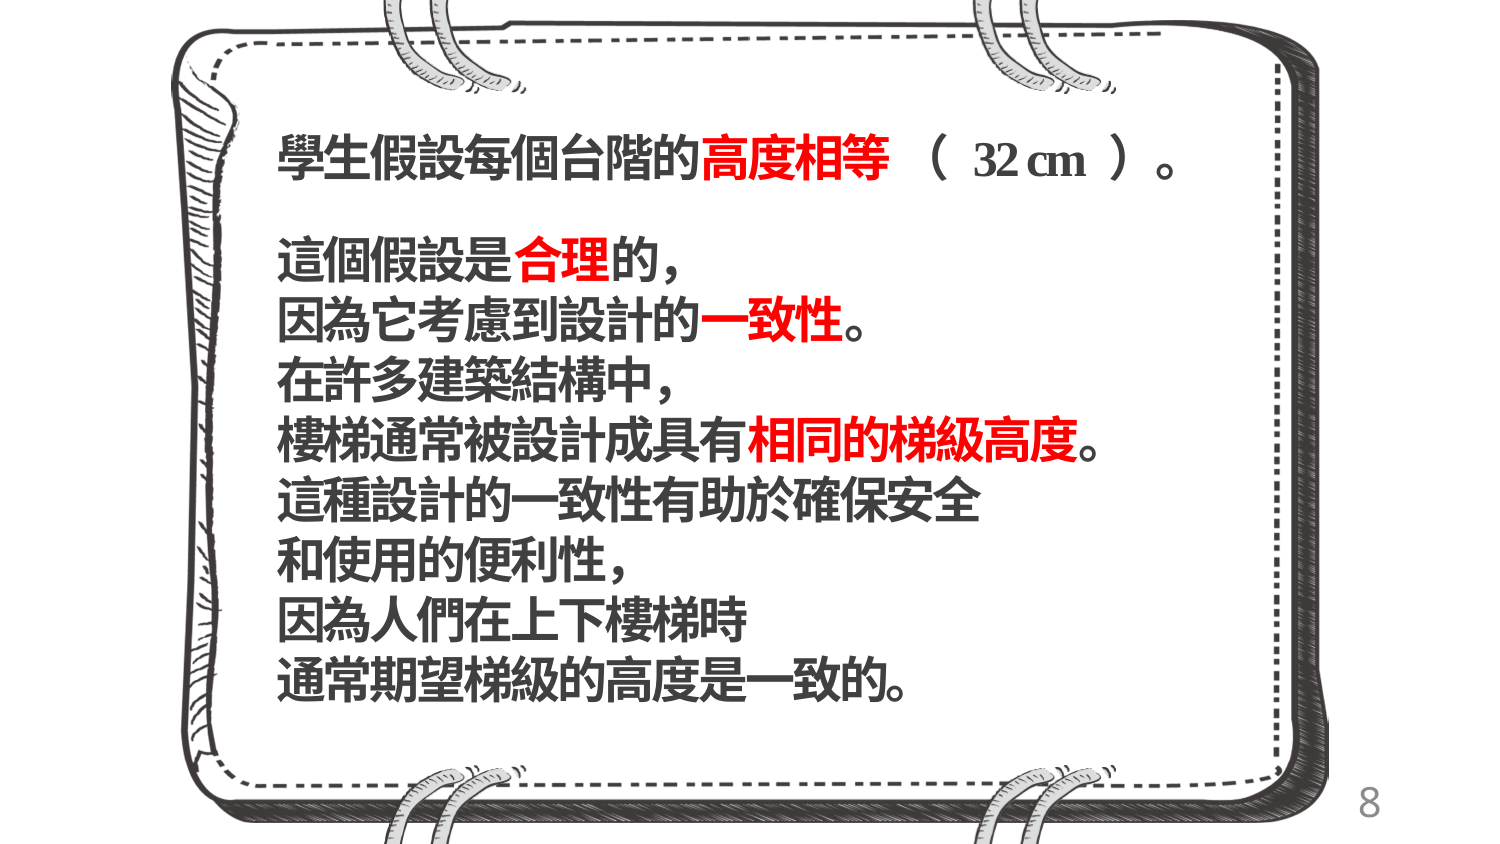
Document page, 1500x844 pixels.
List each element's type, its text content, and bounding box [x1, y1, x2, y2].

picture [171, 0, 1329, 844]
slide_number 8 [1116, 782, 1397, 827]
